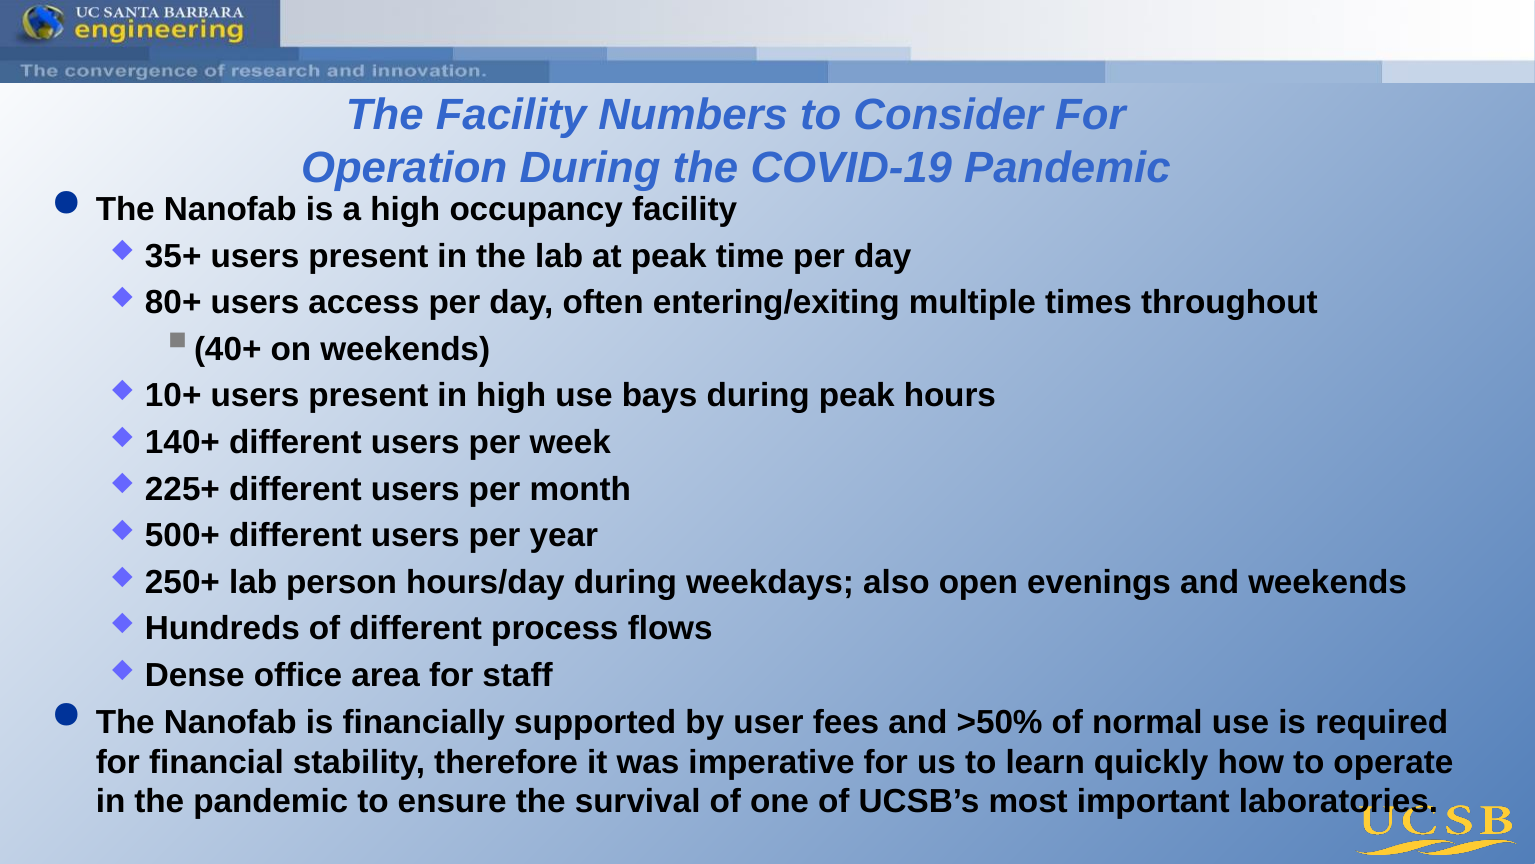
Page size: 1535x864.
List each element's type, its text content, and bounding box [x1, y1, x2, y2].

list The Nanofab is a high occupancy facility 35+ users present in the lab at peak time per day 80+ users access per day, often entering/exiting multiple times throughout (40+ on weekends) 10+ users present in high use bays during peak hours 140+ different users per week 225+ different users per month 500+ different users per year 250+ lab person hours/day during weekdays; also open evenings and weekends Hundreds of different process flows Dense office area for staff The Nanofab is financially supported by user fees and >50% of normal use is required for financial stability, therefore it was imperative for us to learn quickly how to operate in the pandemic to ensure the survival of one of UCSB’s most important laboratories. [42, 181, 1493, 839]
picture [0, 0, 1535, 83]
title The Facility Numbers to Consider For Operation During the COVID-19 Pandemic [229, 80, 1243, 157]
picture [1355, 805, 1517, 855]
